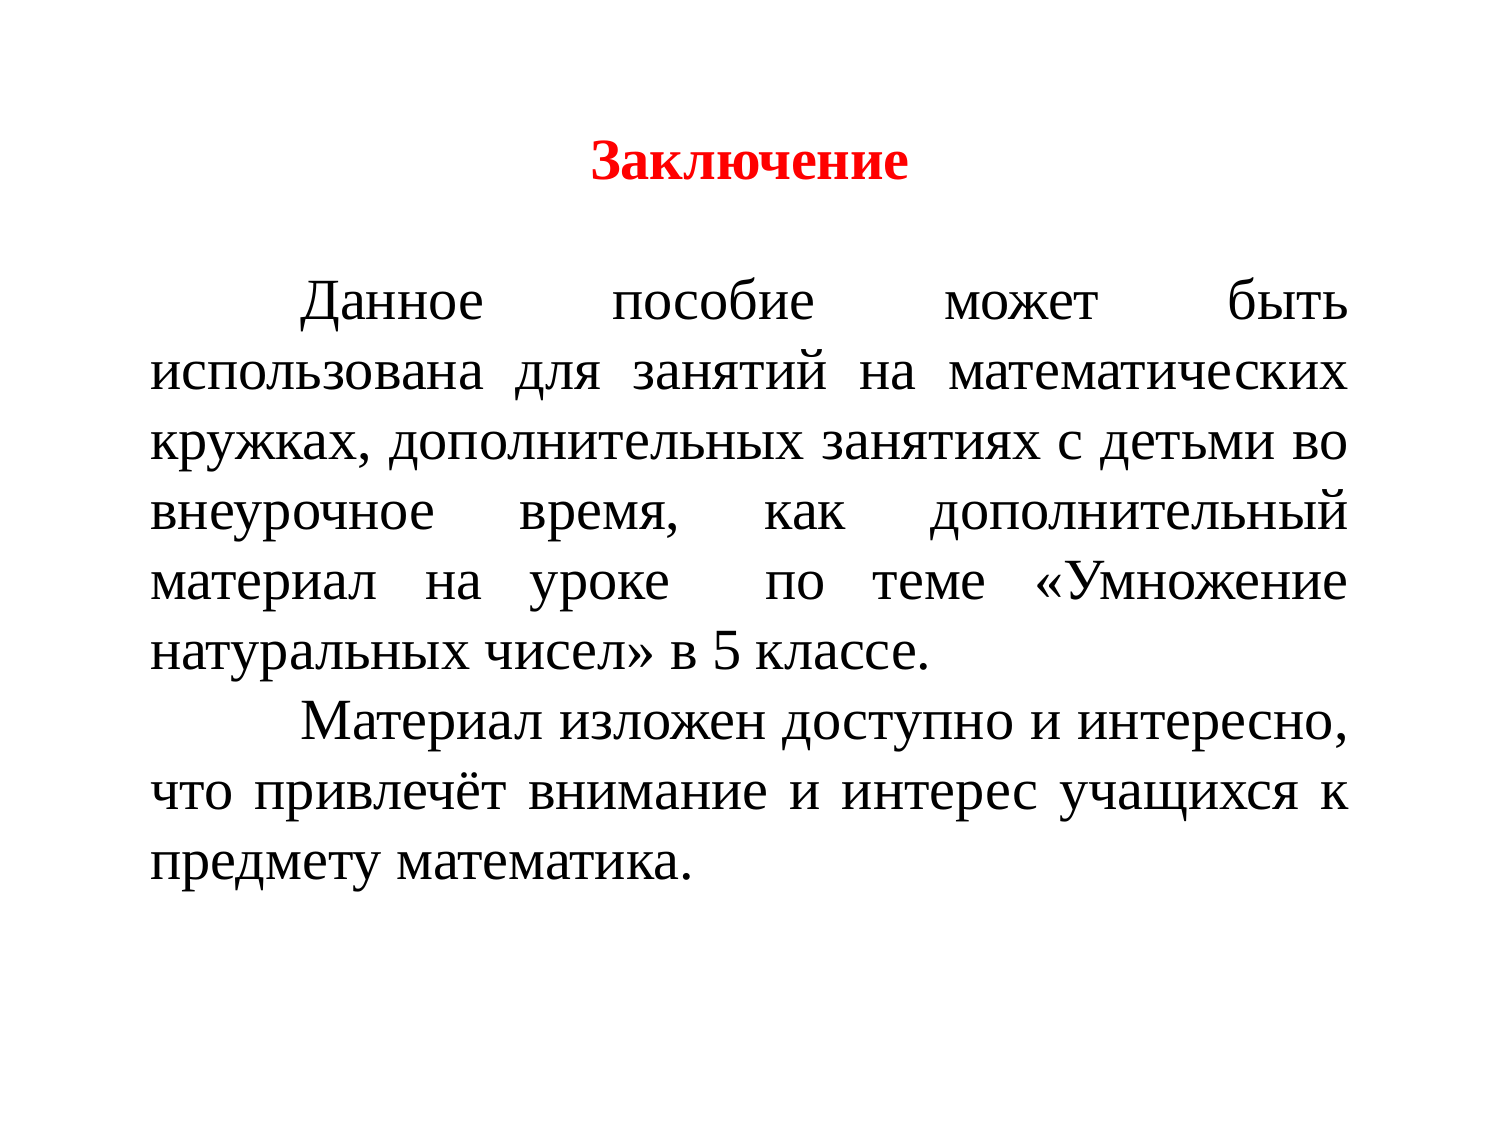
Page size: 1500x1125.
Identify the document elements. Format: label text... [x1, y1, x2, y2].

text_box Заключение Данное пособие может быть использована для занятий на математических кружках, дополнительных занятиях с детьми во внеурочное время, как дополнительный материал на уроке по теме «Умножение натуральных чисел» в 5 классе. Материал изложен доступно и интересно, что привлечёт внимание и интерес учащихся к предмету математика. [135, 113, 1365, 899]
